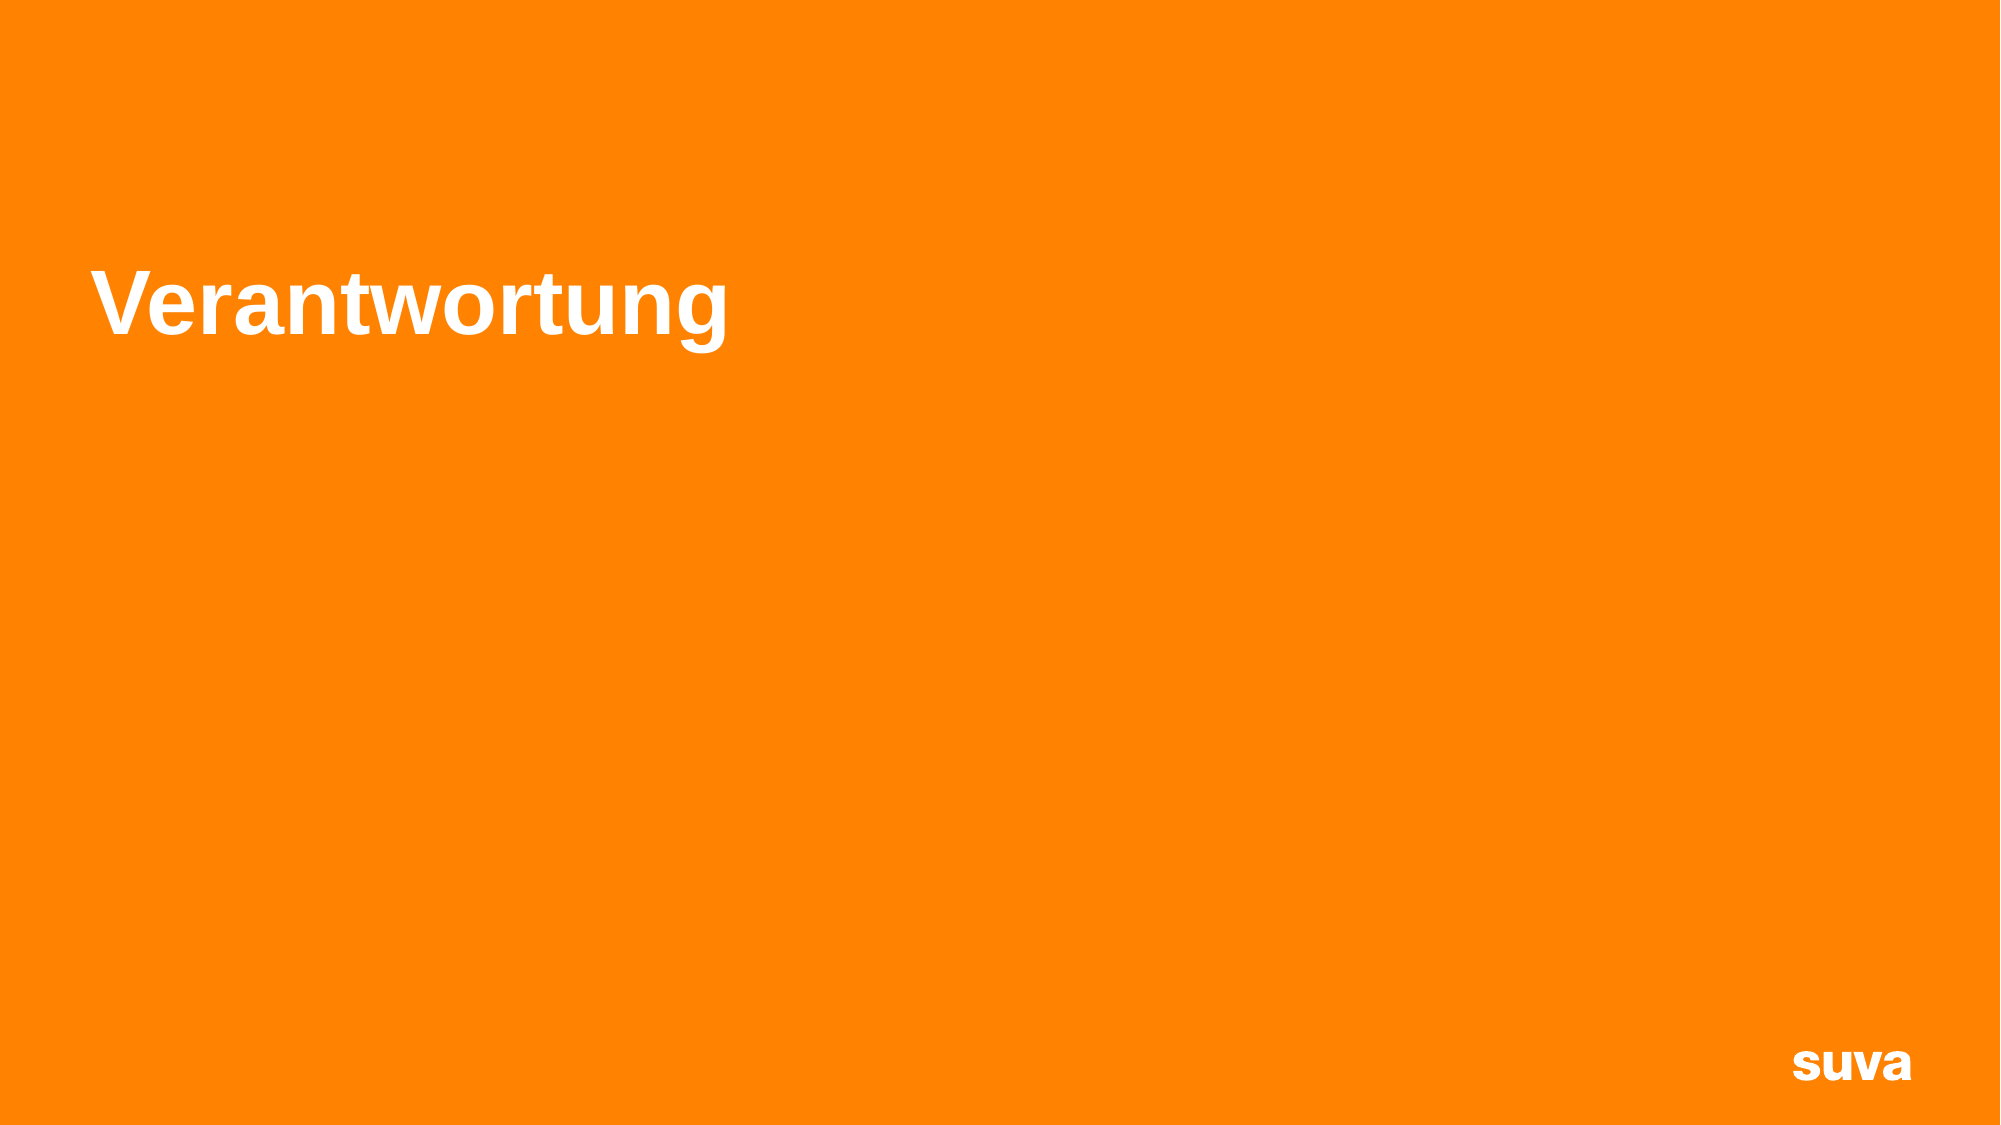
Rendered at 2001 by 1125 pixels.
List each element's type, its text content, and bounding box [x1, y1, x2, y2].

title Verantwortung [90, 255, 1910, 1012]
